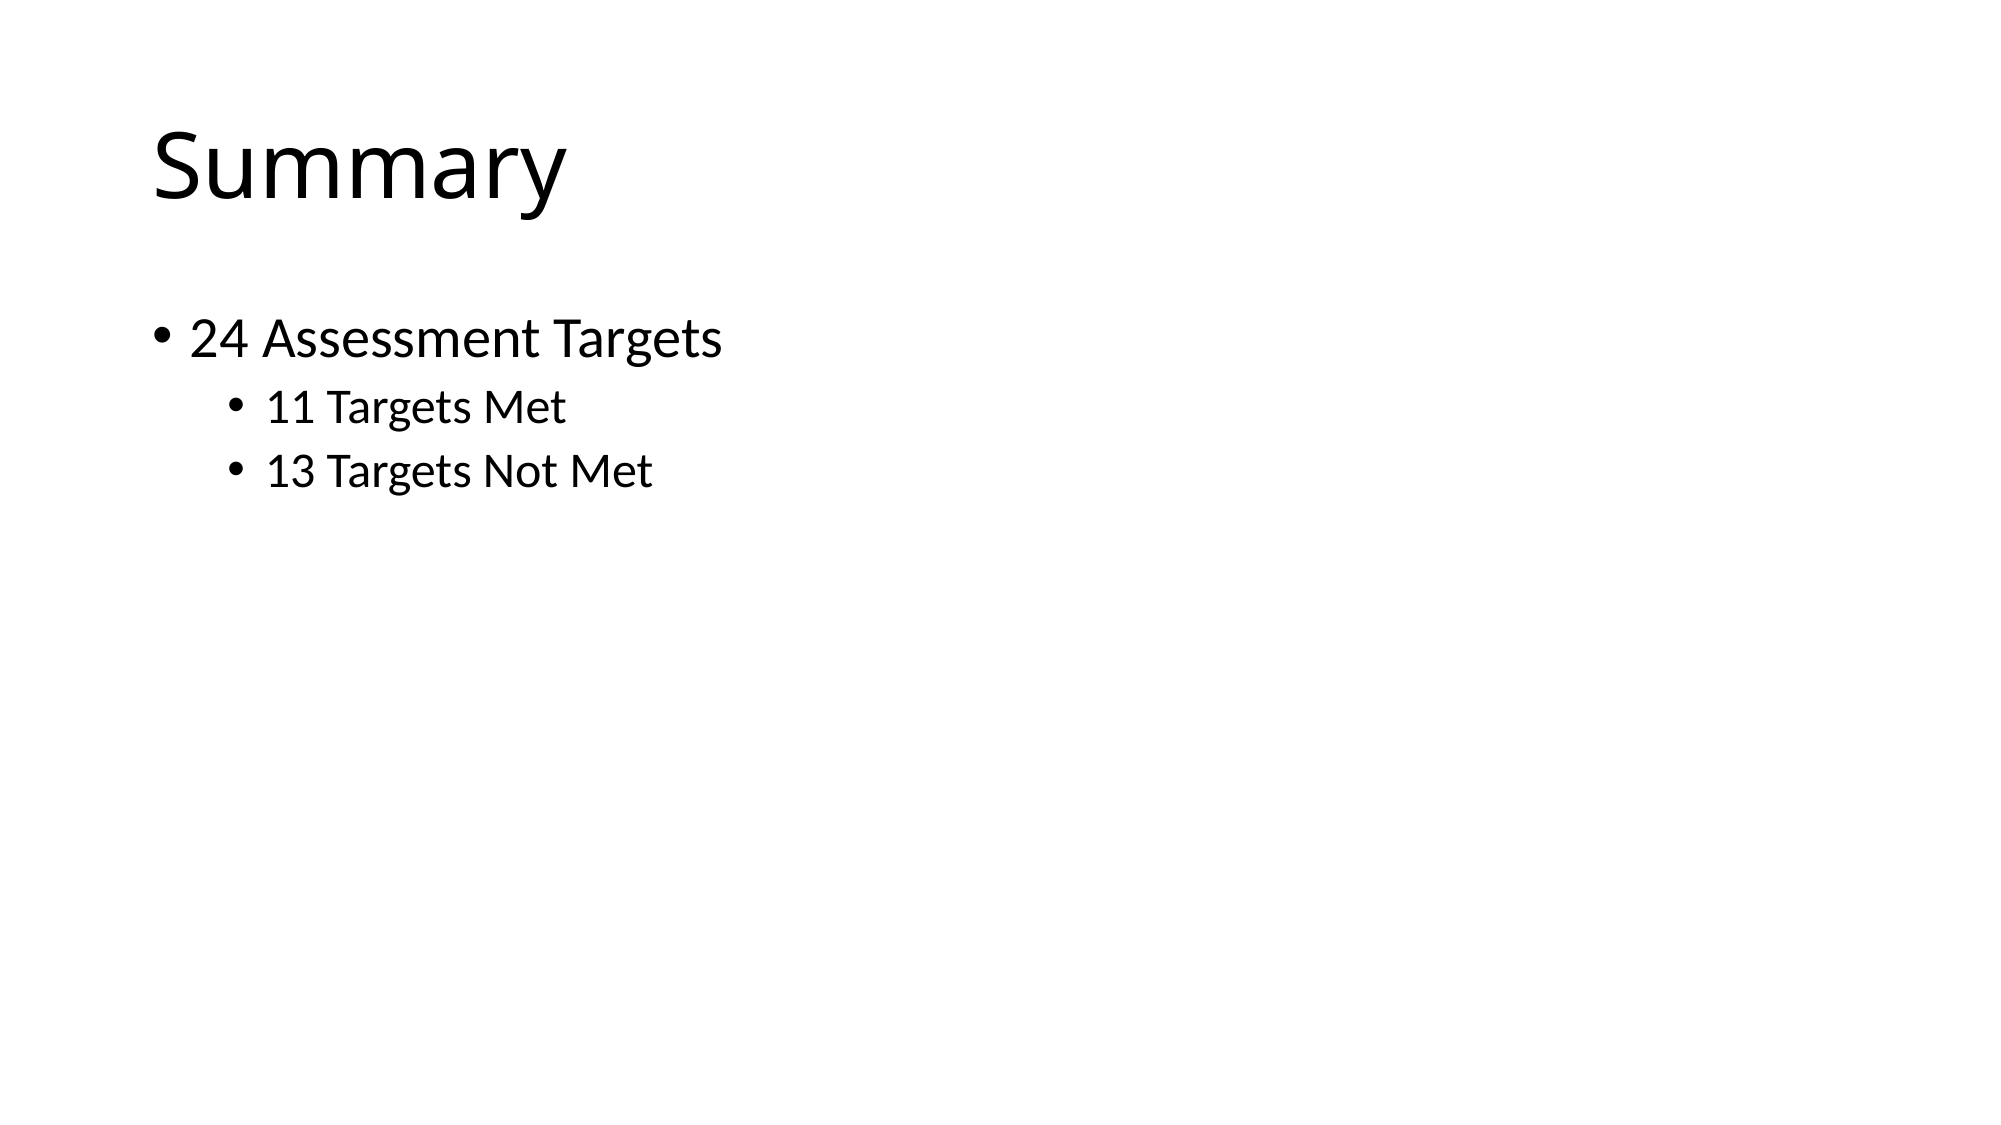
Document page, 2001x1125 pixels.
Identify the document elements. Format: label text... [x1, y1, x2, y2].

list 24 Assessment Targets 11 Targets Met 13 Targets Not Met [137, 299, 1863, 1014]
title Summary [137, 59, 1863, 278]
